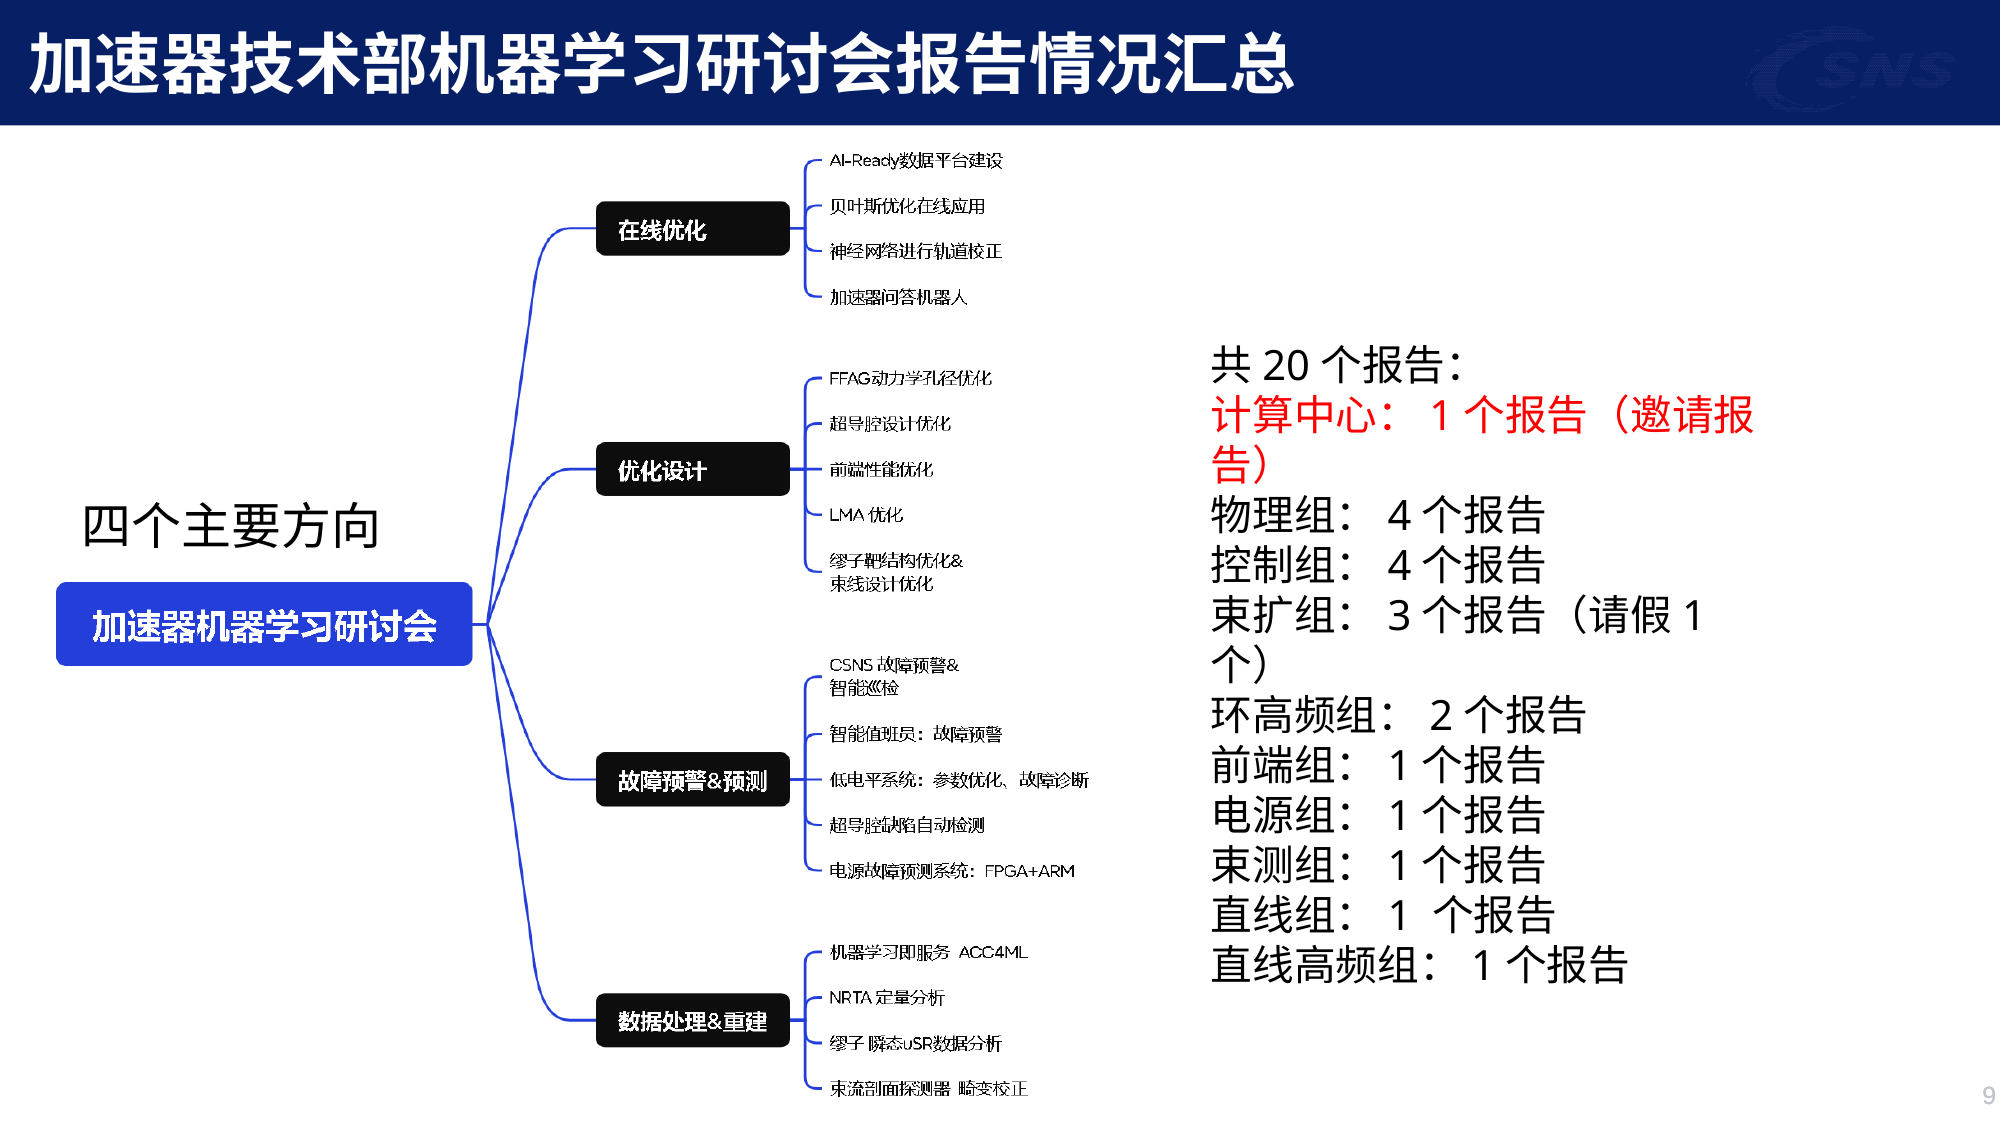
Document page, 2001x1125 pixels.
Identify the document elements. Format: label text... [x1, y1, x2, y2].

text_box 共20个报告： 计算中心：1个报告（邀请报告） 物理组：4个报告 控制组：4个报告 束扩组：3个报告（请假1个） 环高频组：2个报告 前端组：1个报告 电源组：1个报告 束测组：1个报告 直线组：1 个报告 直线高频组：1个报告 [1195, 331, 1793, 997]
picture [13, 136, 1143, 1123]
title 加速器技术部机器学习研讨会报告情况汇总 [13, 19, 1391, 115]
